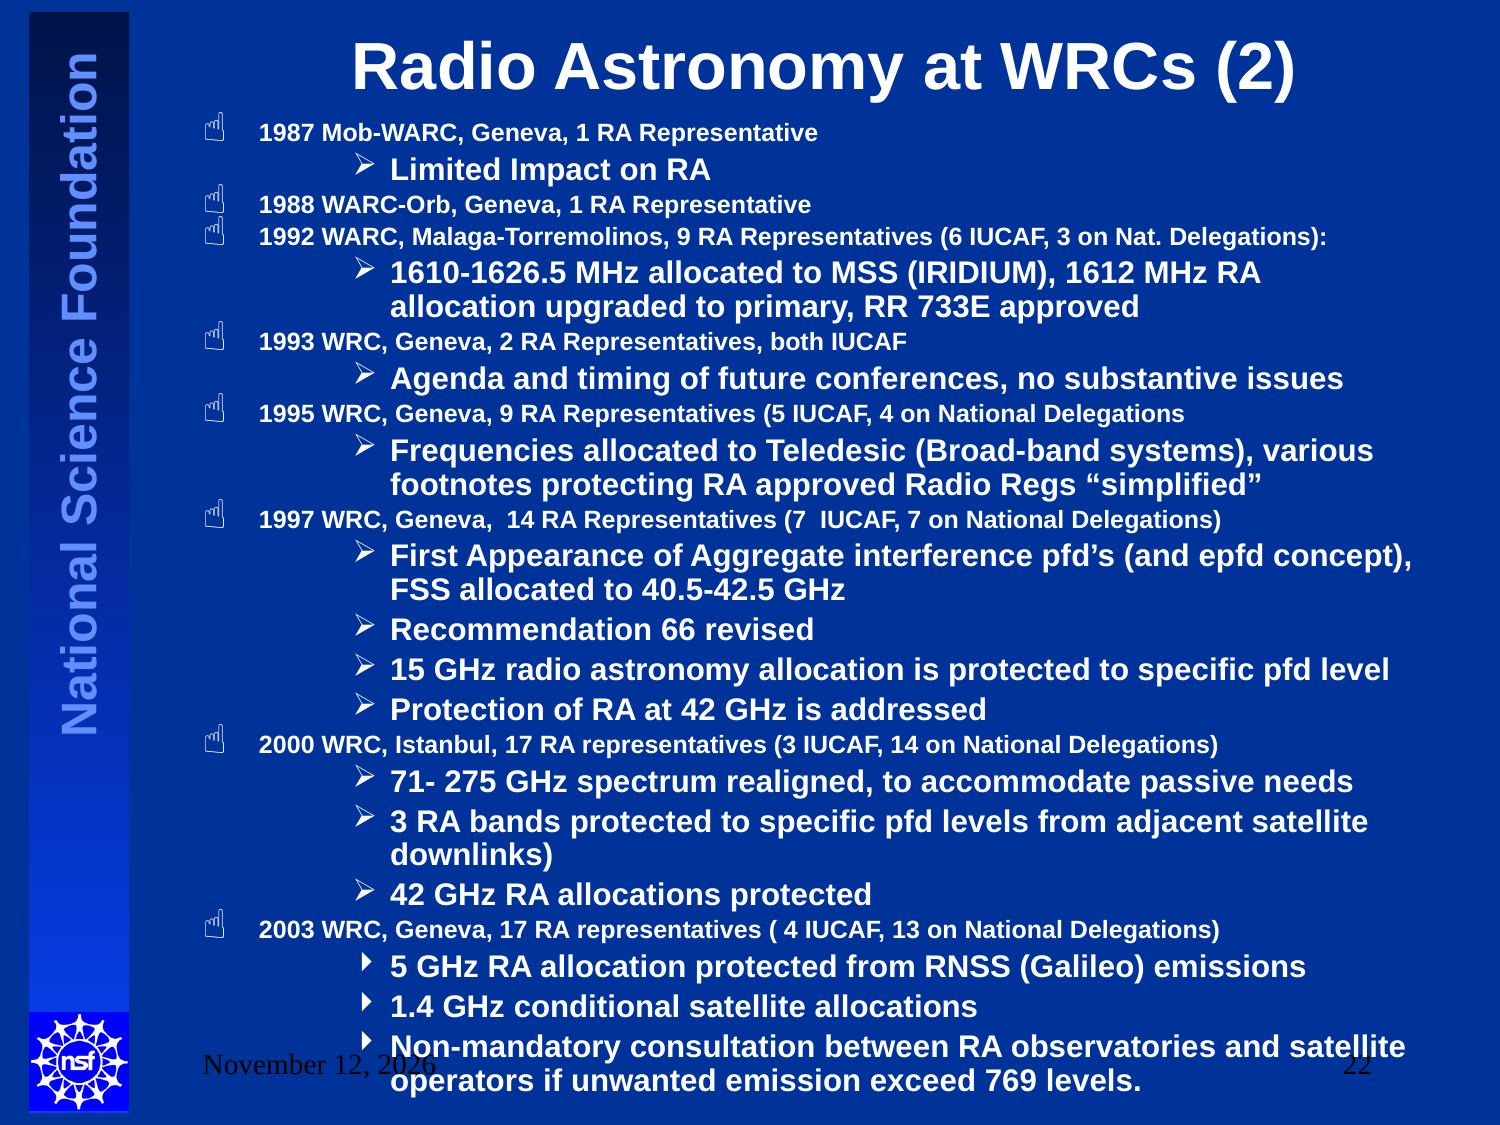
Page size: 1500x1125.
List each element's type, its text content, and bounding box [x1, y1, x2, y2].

picture [29, 1012, 129, 1111]
title Radio Astronomy at WRCs (2) [149, 0, 1500, 126]
slide_number 22 [1074, 1038, 1388, 1101]
list 1987 Mob-WARC, Geneva, 1 RA Representative Limited Impact on RA 1988 WARC-Orb, Geneva, 1 RA Representative 1992 WARC, Malaga-Torremolinos, 9 RA Representatives (6 IUCAF, 3 on Nat. Delegations): 1610-1626.5 MHz allocated to MSS (IRIDIUM), 1612 MHz RA allocation upgraded to primary, RR 733E approved 1993 WRC, Geneva, 2 RA Representatives, both IUCAF Agenda and timing of future conferences, no substantive issues 1995 WRC, Geneva, 9 RA Representatives (5 IUCAF, 4 on National Delegations Frequencies allocated to Teledesic (Broad-band systems), various footnotes protecting RA approved Radio Regs “simplified” 1997 WRC, Geneva, 14 RA Representatives (7 IUCAF, 7 on National Delegations) First Appearance of Aggregate interference pfd’s (and epfd concept), FSS allocated to 40.5-42.5 GHz Recommendation 66 revised 15 GHz radio astronomy allocation is protected to specific pfd level Protection of RA at 42 GHz is addressed 2000 WRC, Istanbul, 17 RA representatives (3 IUCAF, 14 on National Delegations) 71- 275 GHz spectrum realigned, to accommodate passive needs 3 RA bands protected to specific pfd levels from adjacent satellite downlinks) 42 GHz RA allocations protected 2003 WRC, Geneva, 17 RA representatives ( 4 IUCAF, 13 on National Delegations) 5 GHz RA allocation protected from RNSS (Galileo) emissions 1.4 GHz conditional satellite allocations Non-mandatory consultation between RA observatories and satellite operators if unwanted emission exceed 769 levels. [187, 112, 1432, 1038]
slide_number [187, 1038, 501, 1101]
